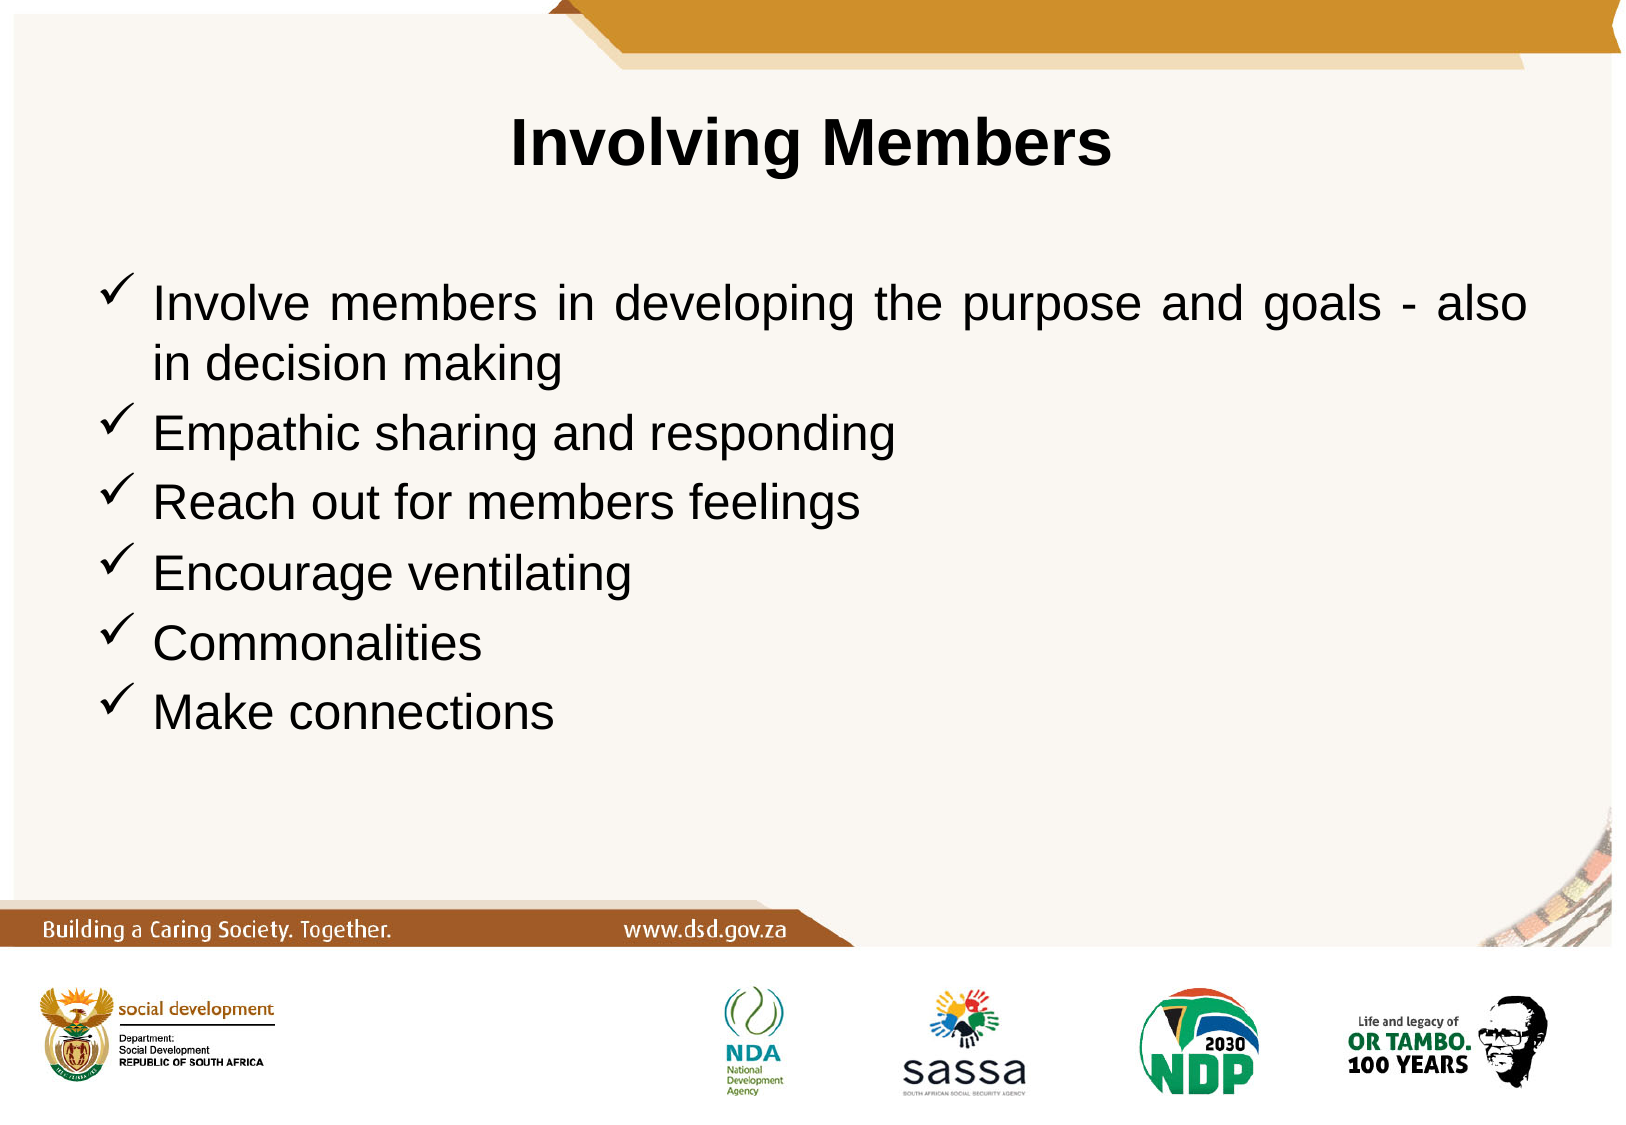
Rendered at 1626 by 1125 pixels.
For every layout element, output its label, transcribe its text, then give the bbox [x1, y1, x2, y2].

picture [0, 0, 1626, 1125]
title Involving Members [81, 45, 1544, 233]
list Involve members in developing the purpose and goals - also in decision making Empathic sharing and responding Reach out for members feelings Encourage ventilating Commonalities Make connections [81, 262, 1544, 1005]
